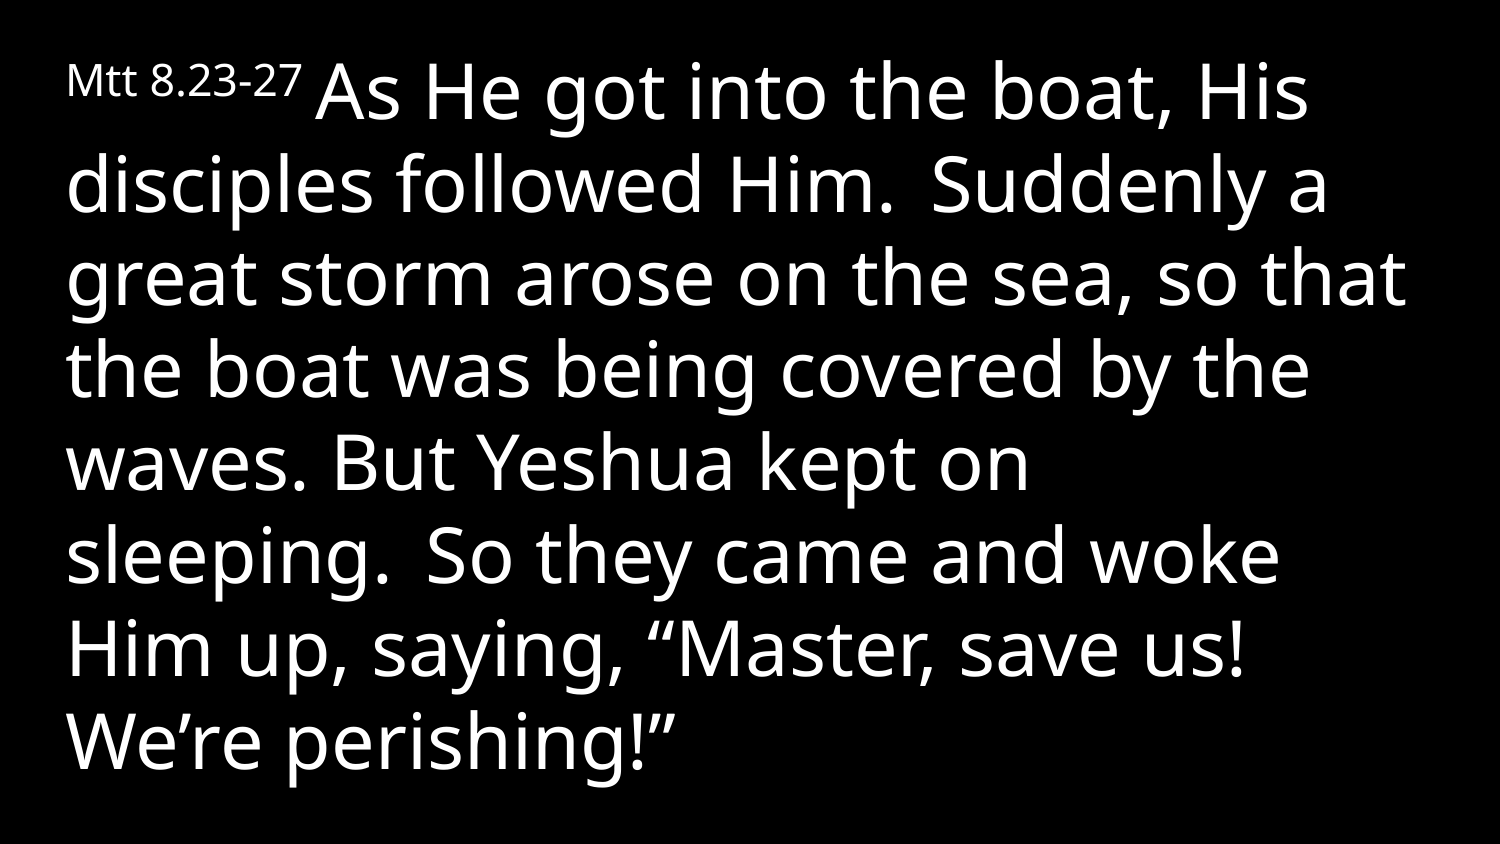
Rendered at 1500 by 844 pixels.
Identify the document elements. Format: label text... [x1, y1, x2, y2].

subtitle Mtt 8.23-27 As He got into the boat, His disciples followed Him. Suddenly a great storm arose on the sea, so that the boat was being covered by the waves. But Yeshua kept on sleeping. So they came and woke Him up, saying, “Master, save us! We’re perishing!” [50, 34, 1450, 797]
